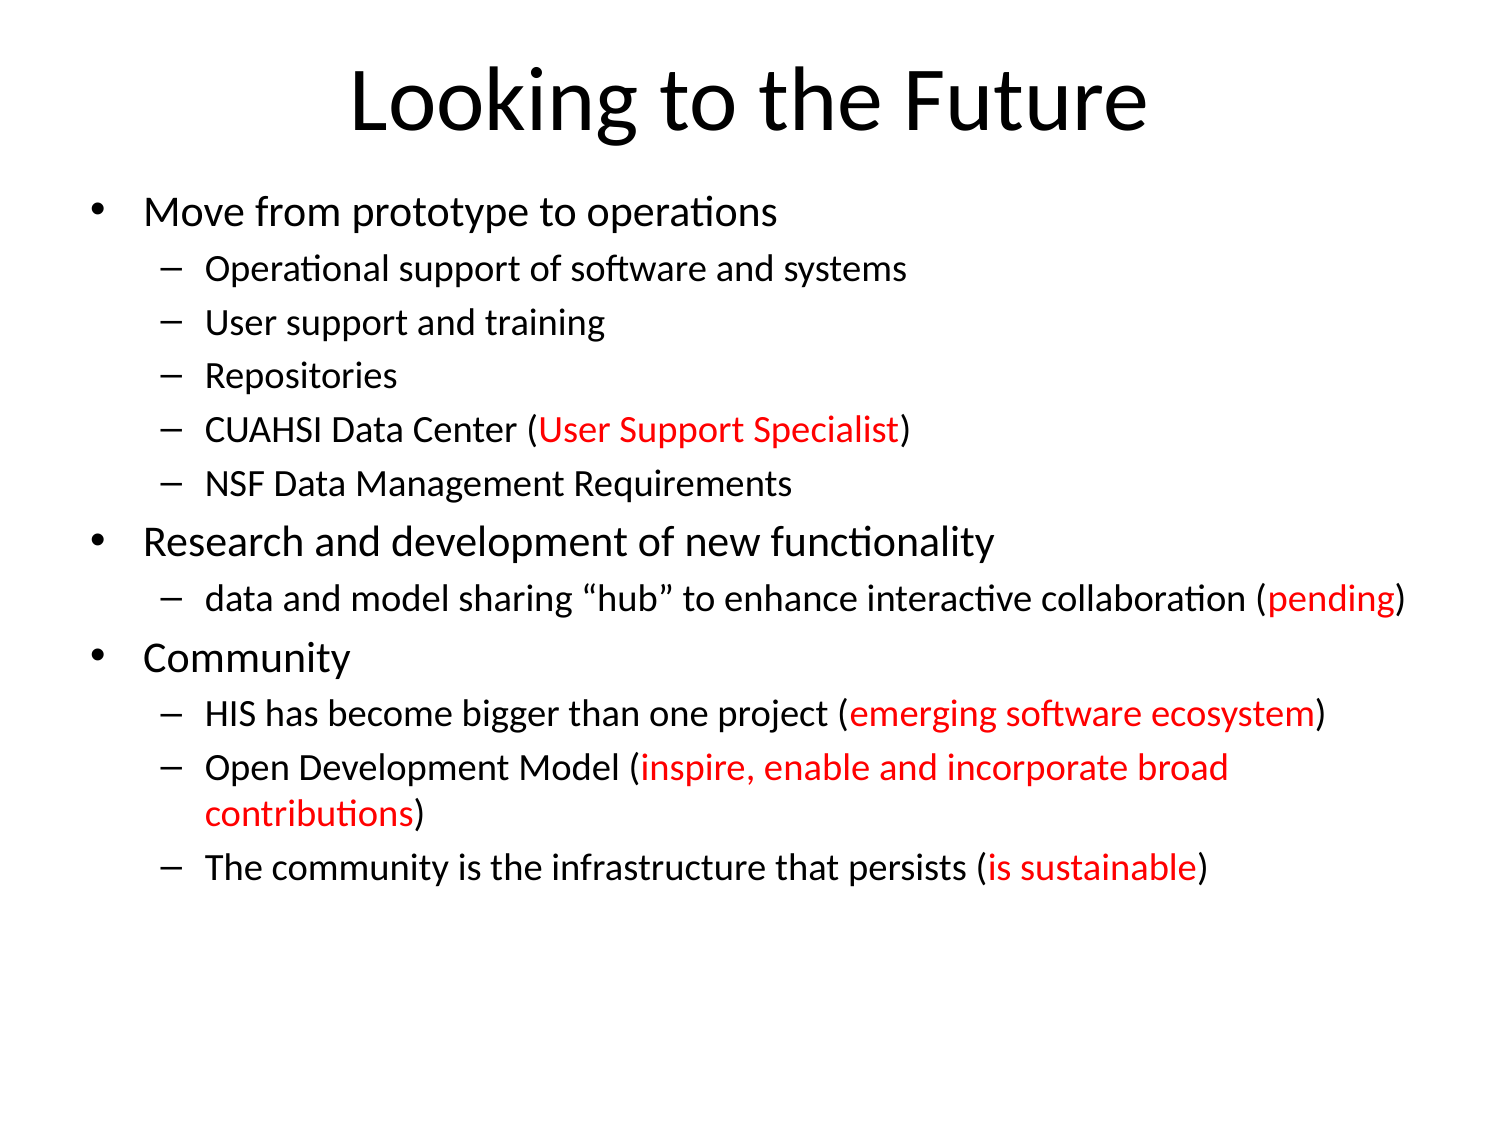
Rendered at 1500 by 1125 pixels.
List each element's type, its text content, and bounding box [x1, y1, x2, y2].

title Looking to the Future [75, 0, 1425, 174]
list Move from prototype to operations Operational support of software and systems User support and training Repositories CUAHSI Data Center (User Support Specialist) NSF Data Management Requirements Research and development of new functionality data and model sharing “hub” to enhance interactive collaboration (pending) Community HIS has become bigger than one project (emerging software ecosystem) Open Development Model (inspire, enable and incorporate broad contributions) The community is the infrastructure that persists (is sustainable) [75, 174, 1425, 918]
